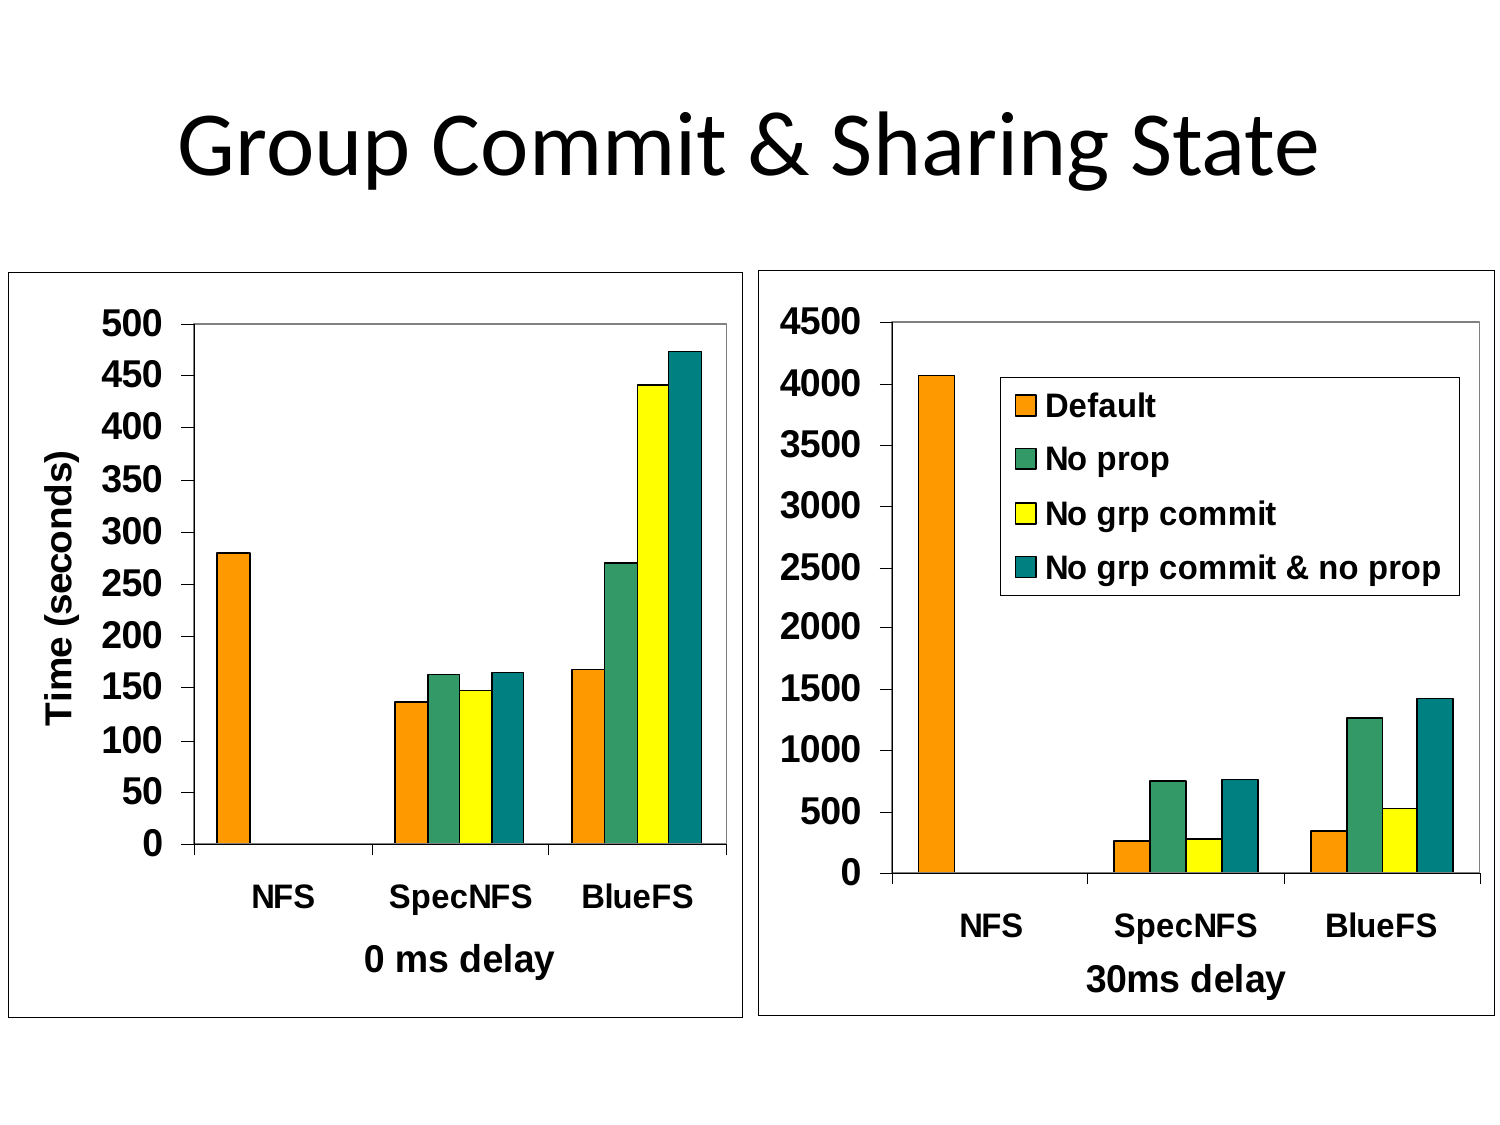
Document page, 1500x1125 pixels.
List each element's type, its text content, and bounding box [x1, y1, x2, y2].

title Group Commit & Sharing State [75, 45, 1425, 233]
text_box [0, 263, 746, 1026]
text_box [749, 262, 1500, 1024]
